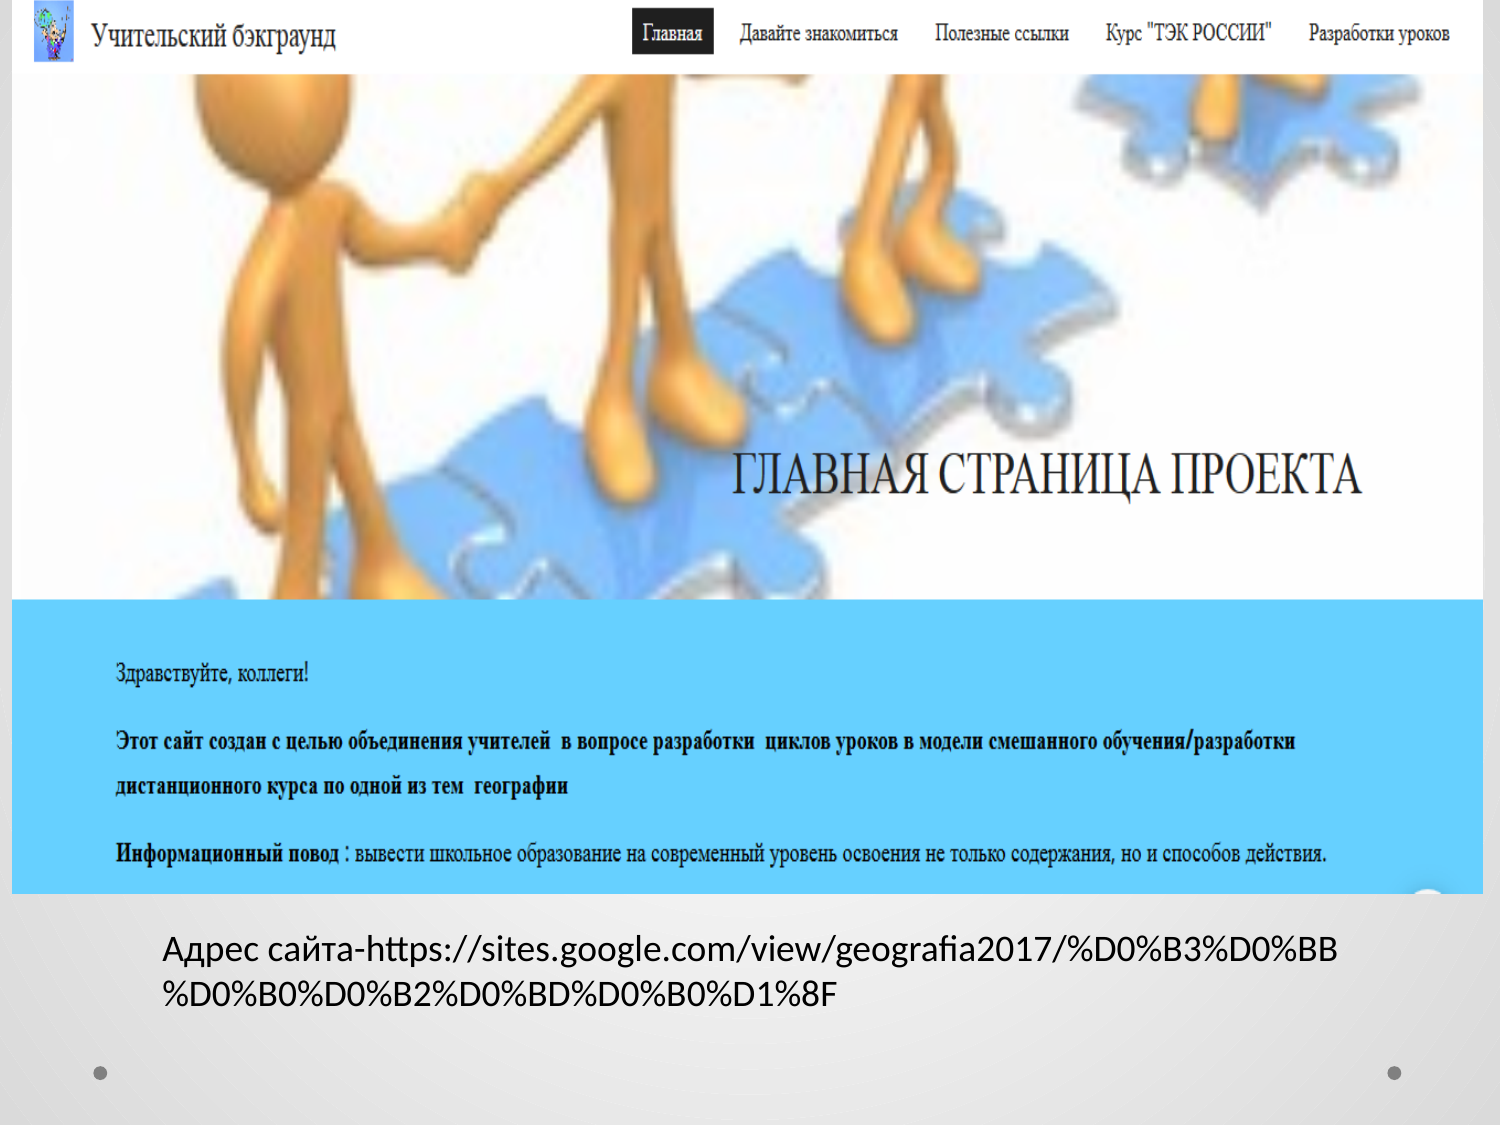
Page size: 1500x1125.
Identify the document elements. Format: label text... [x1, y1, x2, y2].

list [11, 0, 1484, 894]
text_box Адрес сайта-https://sites.google.com/view/geografia2017/%D0%B3%D0%BB%D0%B0%D0%B2%D0%BD%D0%B0%D1%8F [147, 916, 1388, 1067]
